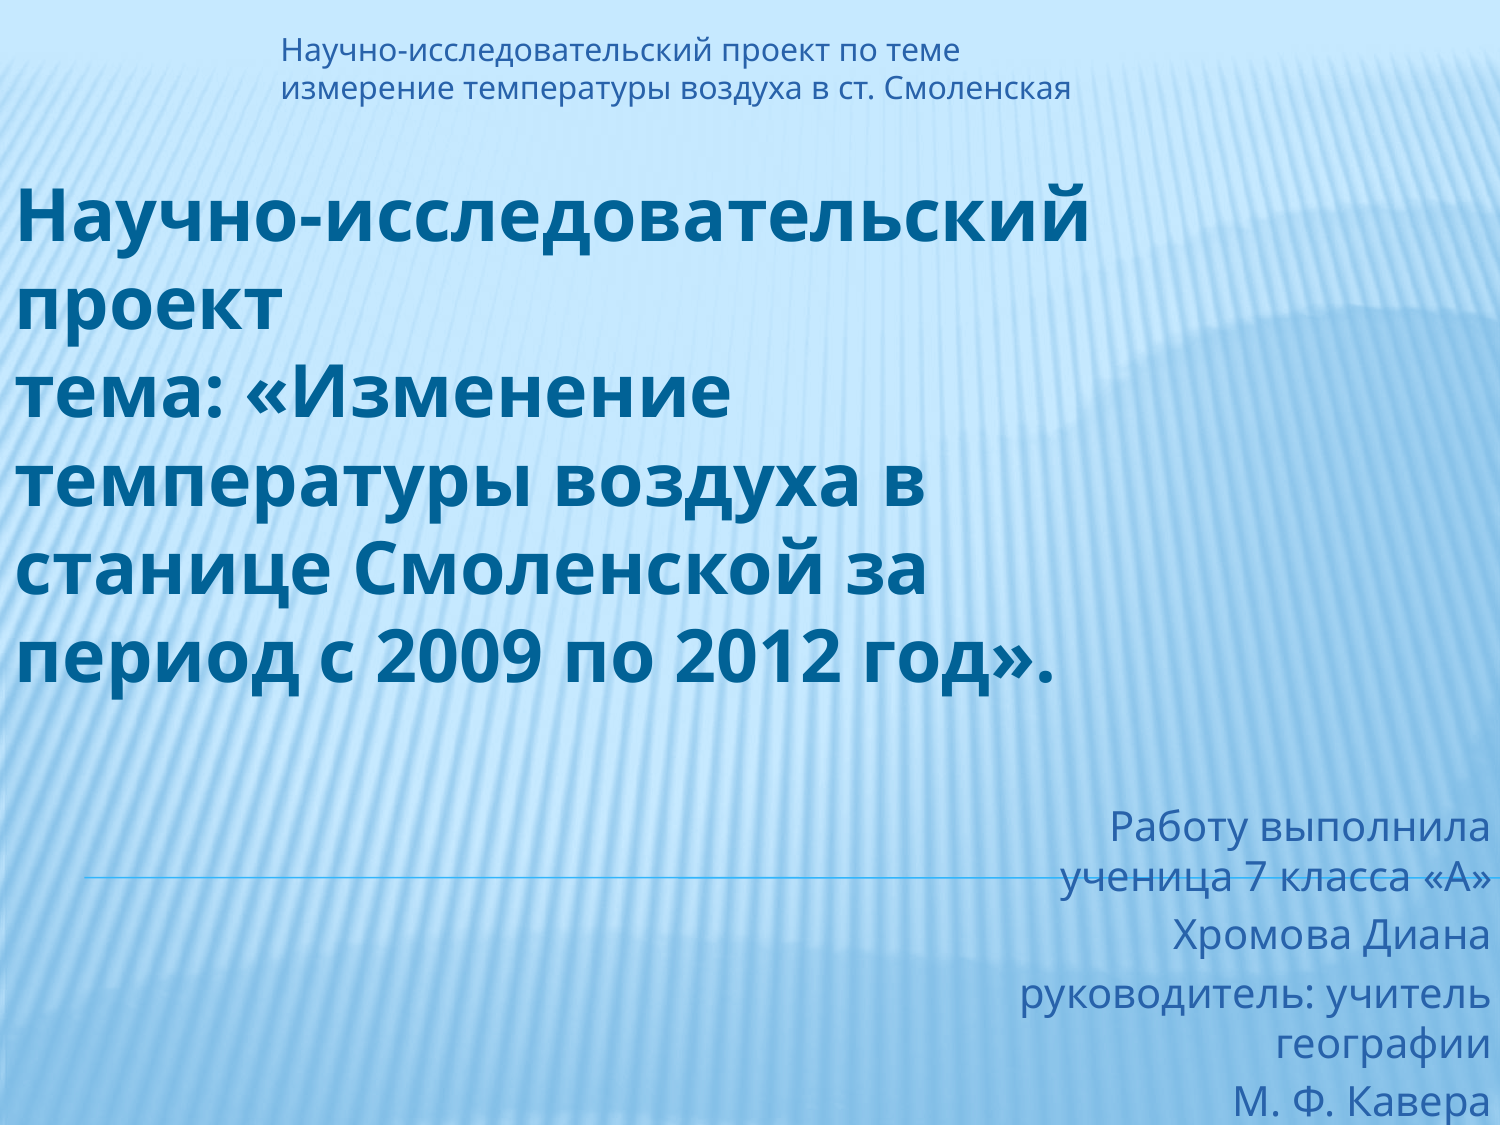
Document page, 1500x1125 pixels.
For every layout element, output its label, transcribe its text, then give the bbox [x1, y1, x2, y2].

subtitle Научно-исследовательский проект по теме измерение температуры воздуха в ст. Смоленская [265, 0, 1146, 114]
text_box Работу выполнила ученица 7 класса «А» Хромова Диана руководитель: учитель географии М. Ф. Кавера [950, 798, 1500, 1125]
title Научно-исследовательский проект тема: «Изменение температуры воздуха в станице Смоленской за период с 2009 по 2012 год». [0, 160, 1223, 799]
